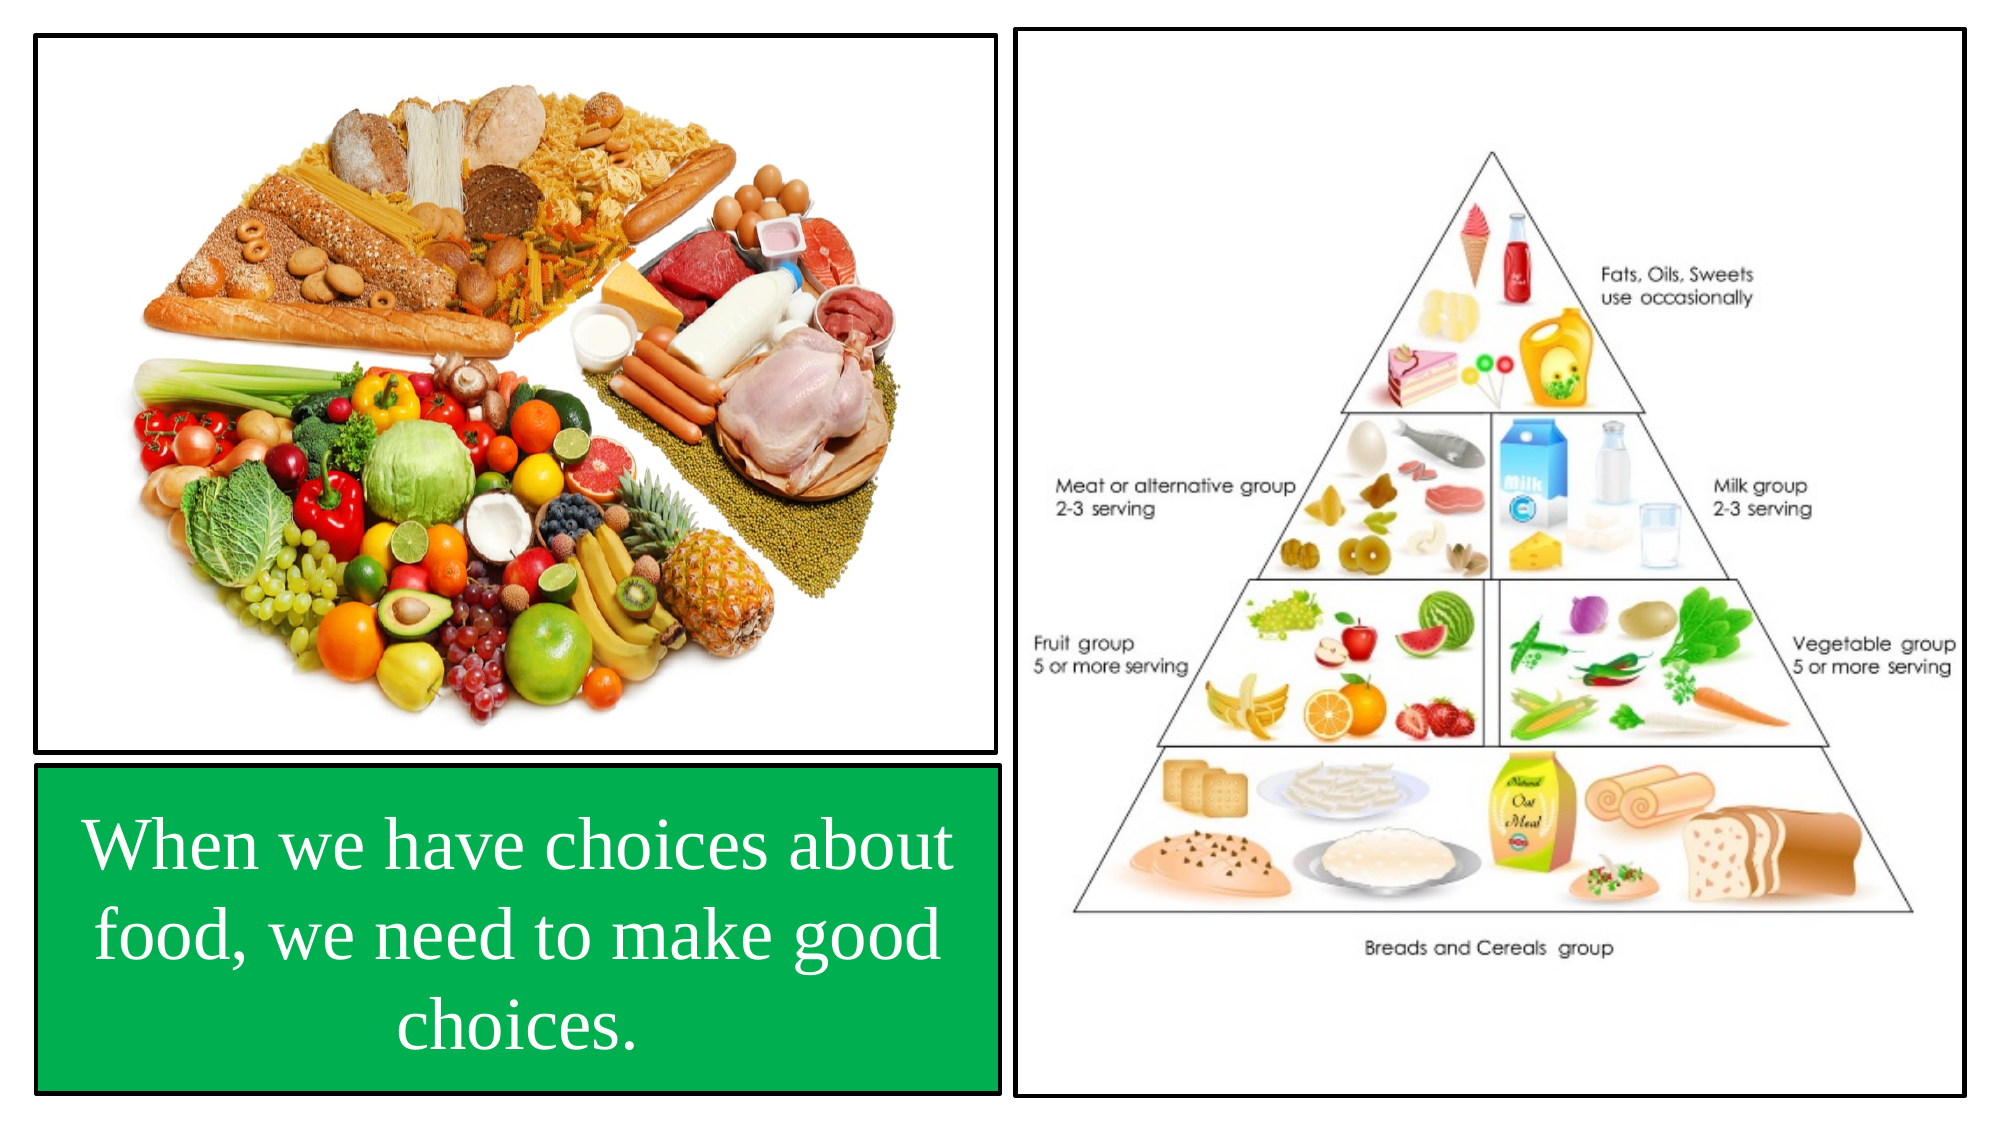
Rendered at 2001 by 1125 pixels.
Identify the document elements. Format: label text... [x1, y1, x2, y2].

picture [1017, 30, 1963, 1094]
text_box When we have choices about food, we need to make good choices. [34, 764, 1002, 1096]
picture [37, 37, 994, 751]
